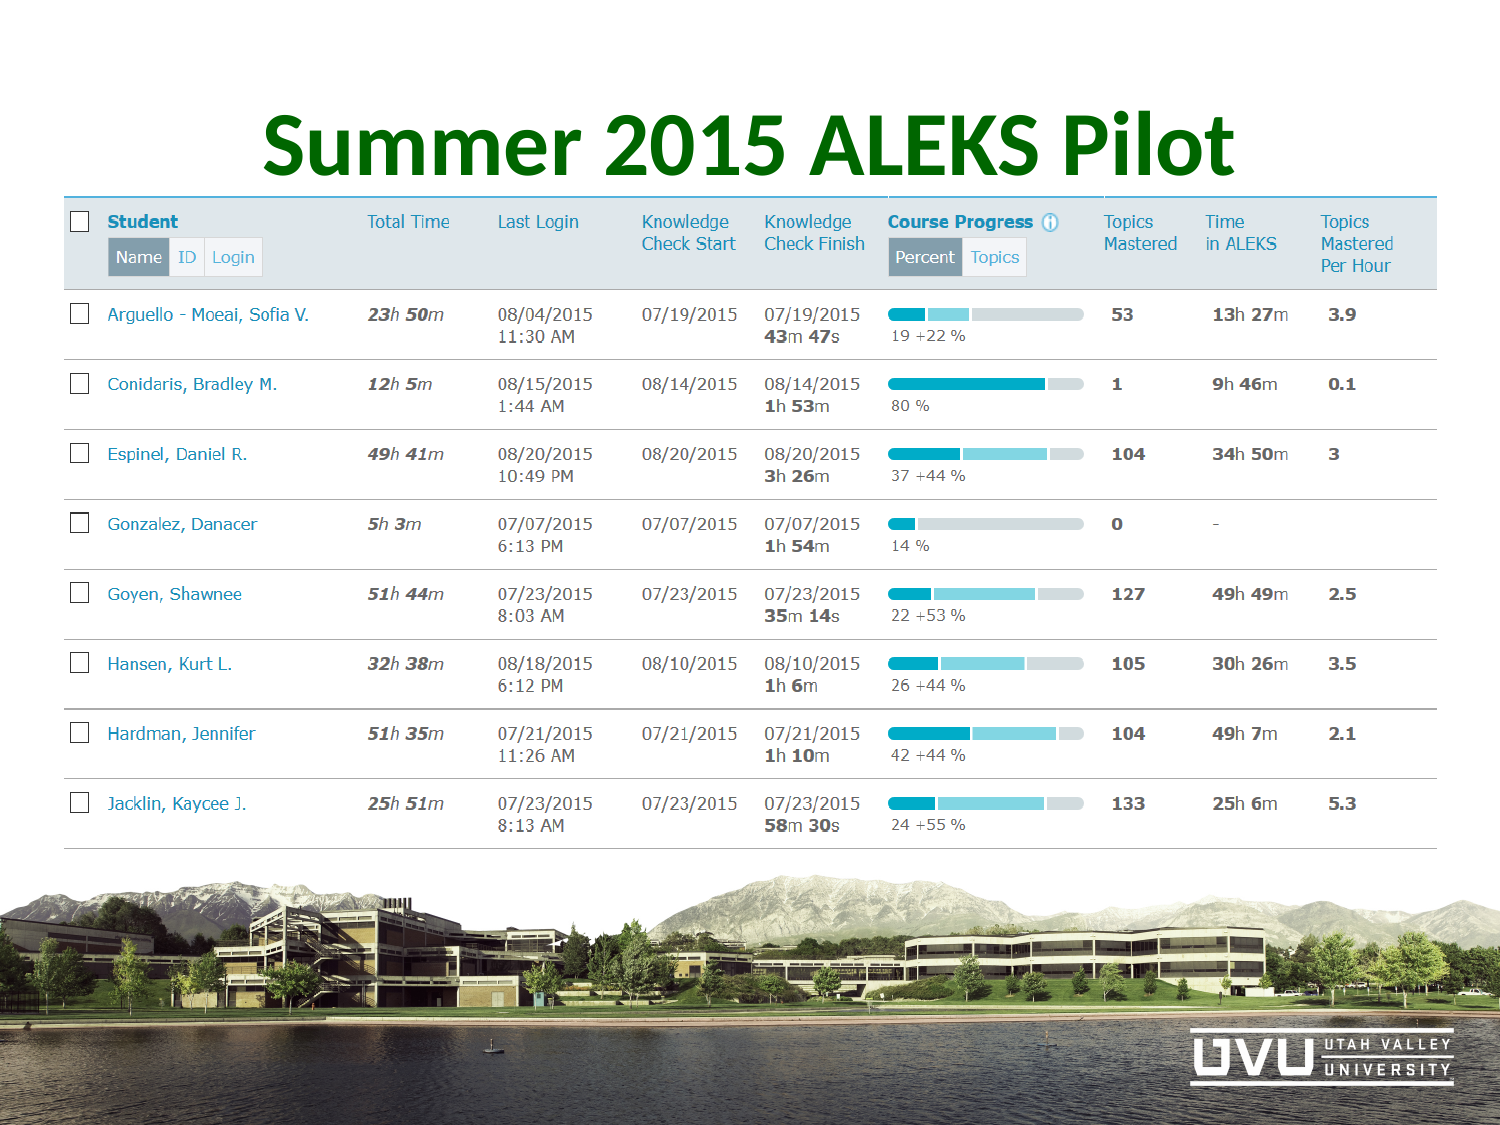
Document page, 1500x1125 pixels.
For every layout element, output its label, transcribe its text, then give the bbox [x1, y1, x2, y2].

picture [0, 0, 1500, 1125]
title Summer 2015 ALEKS Pilot [75, 45, 1425, 194]
